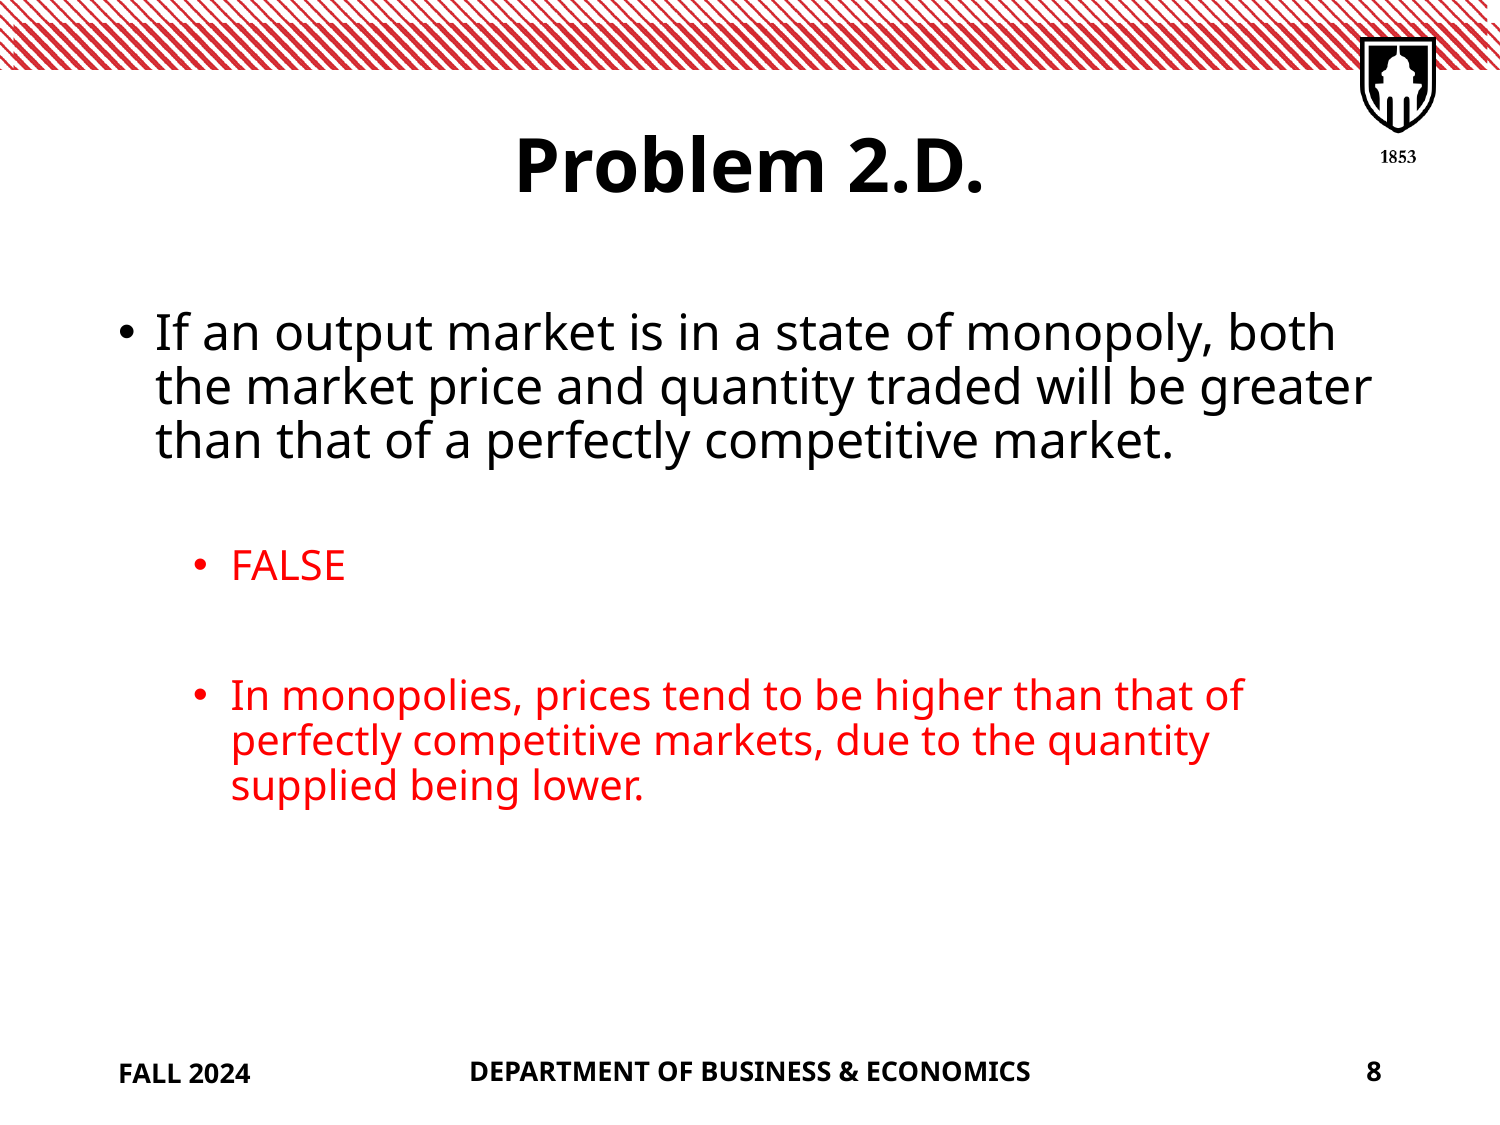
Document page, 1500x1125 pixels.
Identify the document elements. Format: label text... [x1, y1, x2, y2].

picture [0, 0, 1500, 163]
slide_number 8 [1059, 1042, 1397, 1103]
footer DEPARTMENT OF BUSINESS & ECONOMICS [277, 1042, 1059, 1103]
list If an output market is in a state of monopoly, both the market price and quantity traded will be greater than that of a perfectly competitive market. FALSE In monopolies, prices tend to be higher than that of perfectly competitive markets, due to the quantity supplied being lower. [103, 299, 1397, 1014]
slide_number FALL 2024 [103, 1042, 277, 1103]
title Problem 2.D. [103, 59, 1397, 278]
